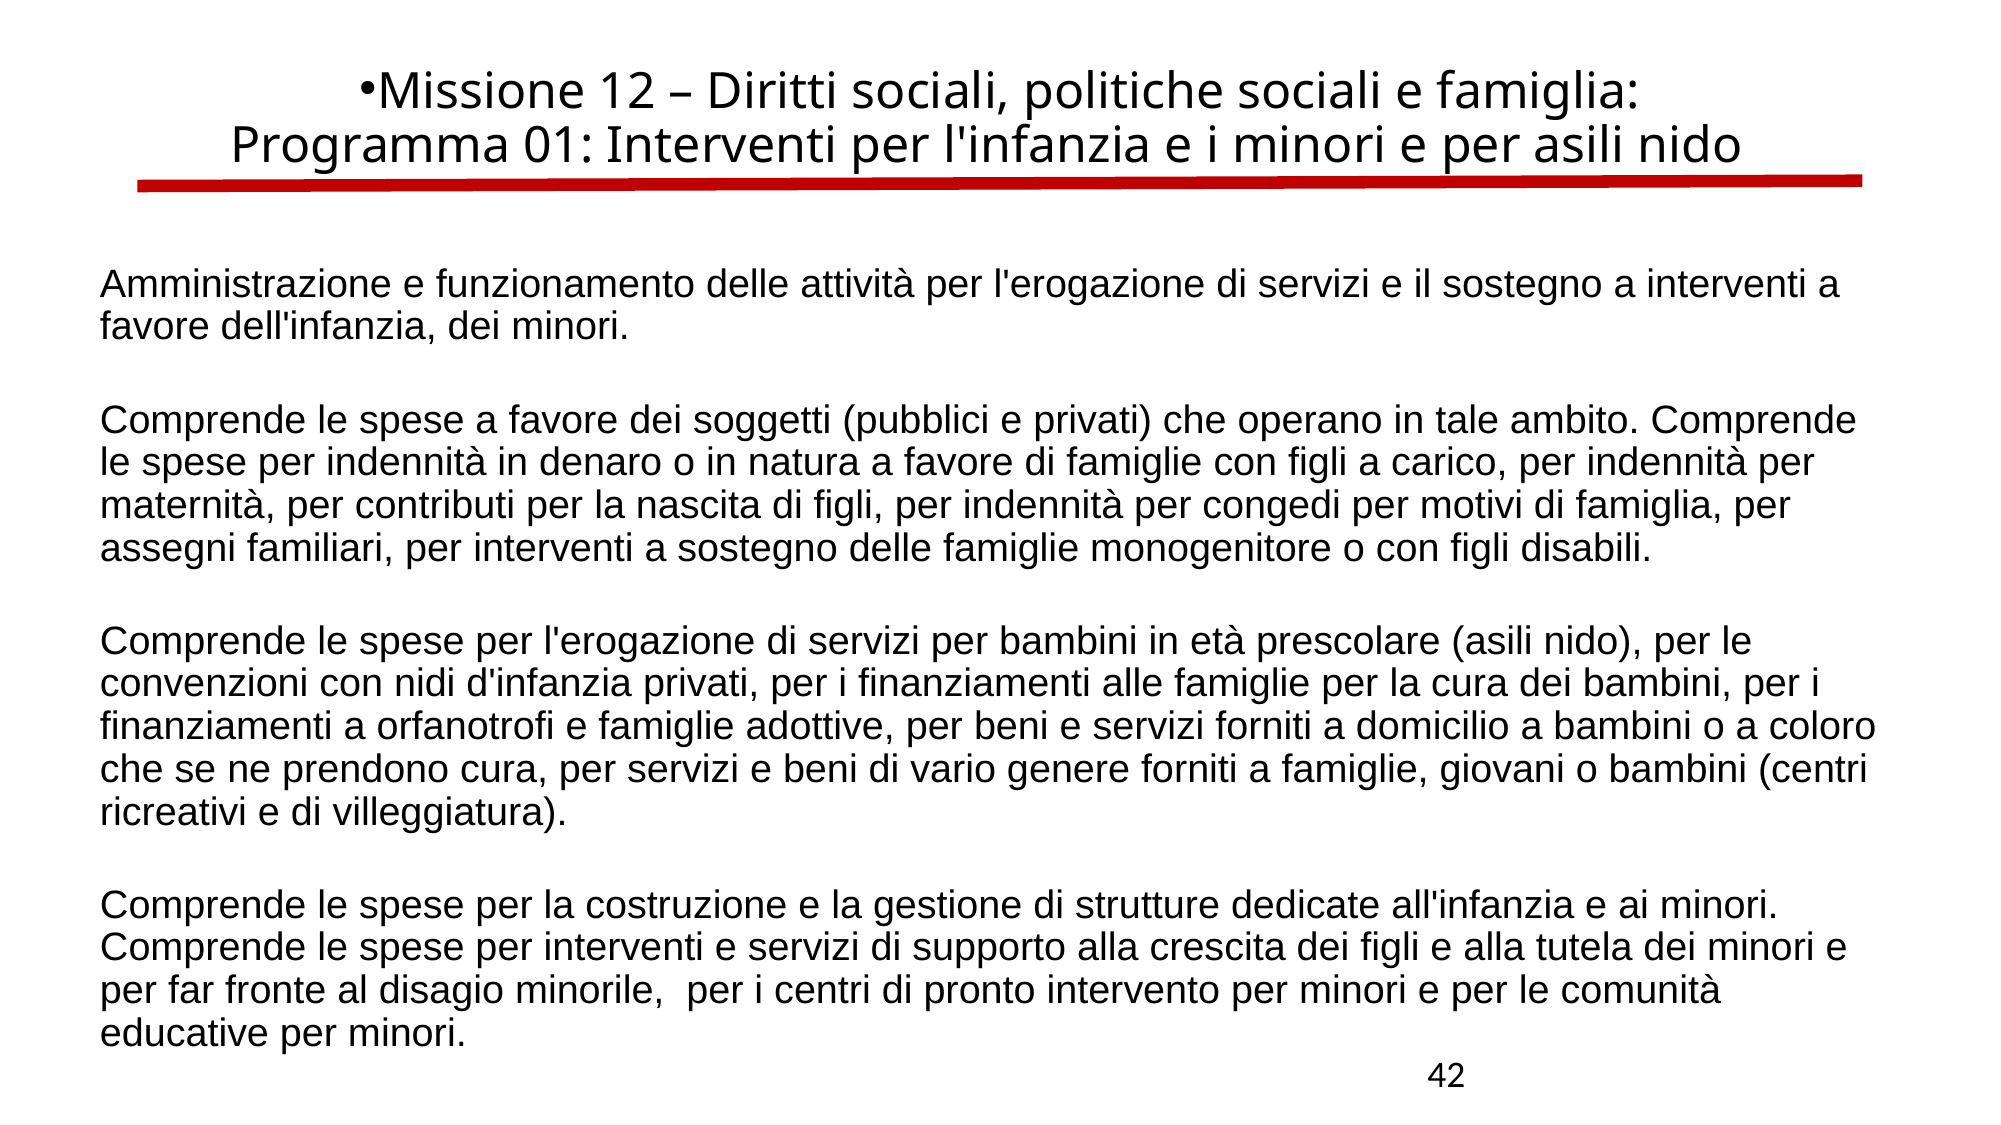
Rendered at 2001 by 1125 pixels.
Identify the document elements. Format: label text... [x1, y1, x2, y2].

list Amministrazione e funzionamento delle attività per l'erogazione di servizi e il sostegno a interventi a favore dell'infanzia, dei minori. Comprende le spese a favore dei soggetti (pubblici e privati) che operano in tale ambito. Comprende le spese per indennità in denaro o in natura a favore di famiglie con figli a carico, per indennità per maternità, per contributi per la nascita di figli, per indennità per congedi per motivi di famiglia, per assegni familiari, per interventi a sostegno delle famiglie monogenitore o con figli disabili. Comprende le spese per l'erogazione di servizi per bambini in età prescolare (asili nido), per le convenzioni con nidi d'infanzia privati, per i finanziamenti alle famiglie per la cura dei bambini, per i finanziamenti a orfanotrofi e famiglie adottive, per beni e servizi forniti a domicilio a bambini o a coloro che se ne prendono cura, per servizi e beni di vario genere forniti a famiglie, giovani o bambini (centri ricreativi e di villeggiatura). Comprende le spese per la costruzione e la gestione di strutture dedicate all'infanzia e ai minori. Comprende le spese per interventi e servizi di supporto alla crescita dei figli e alla tutela dei minori e per far fronte al disagio minorile, per i centri di pronto intervento per minori e per le comunità educative per minori. [99, 263, 1900, 916]
title Missione 12 – Diritti sociali, politiche sociali e famiglia: Programma 01: Interventi per l'infanzia e i minori e per asili nido [137, 58, 1863, 180]
text_box 42 [1412, 1042, 1863, 1103]
